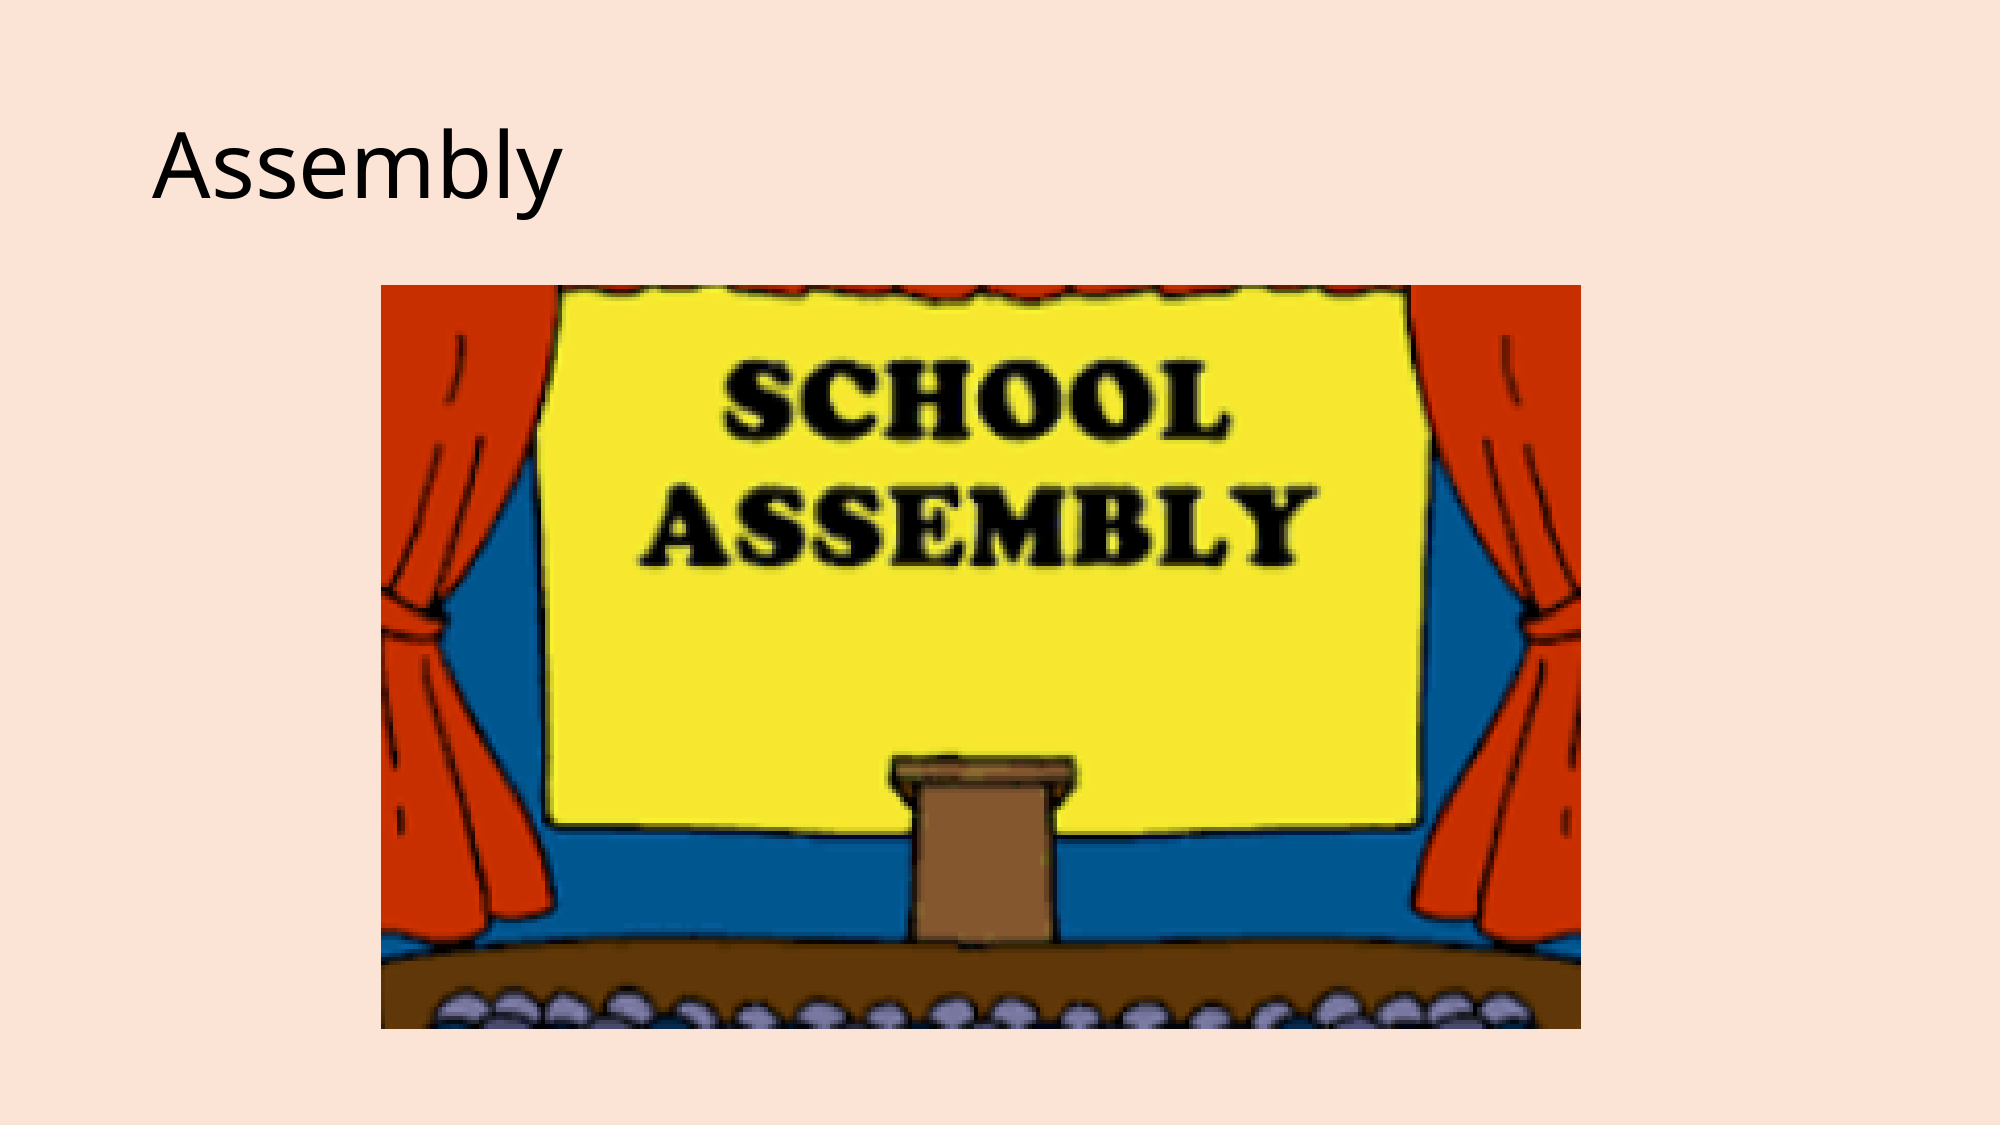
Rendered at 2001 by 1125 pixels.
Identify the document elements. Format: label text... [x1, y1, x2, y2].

title Assembly [137, 59, 1863, 278]
picture [380, 284, 1581, 1030]
